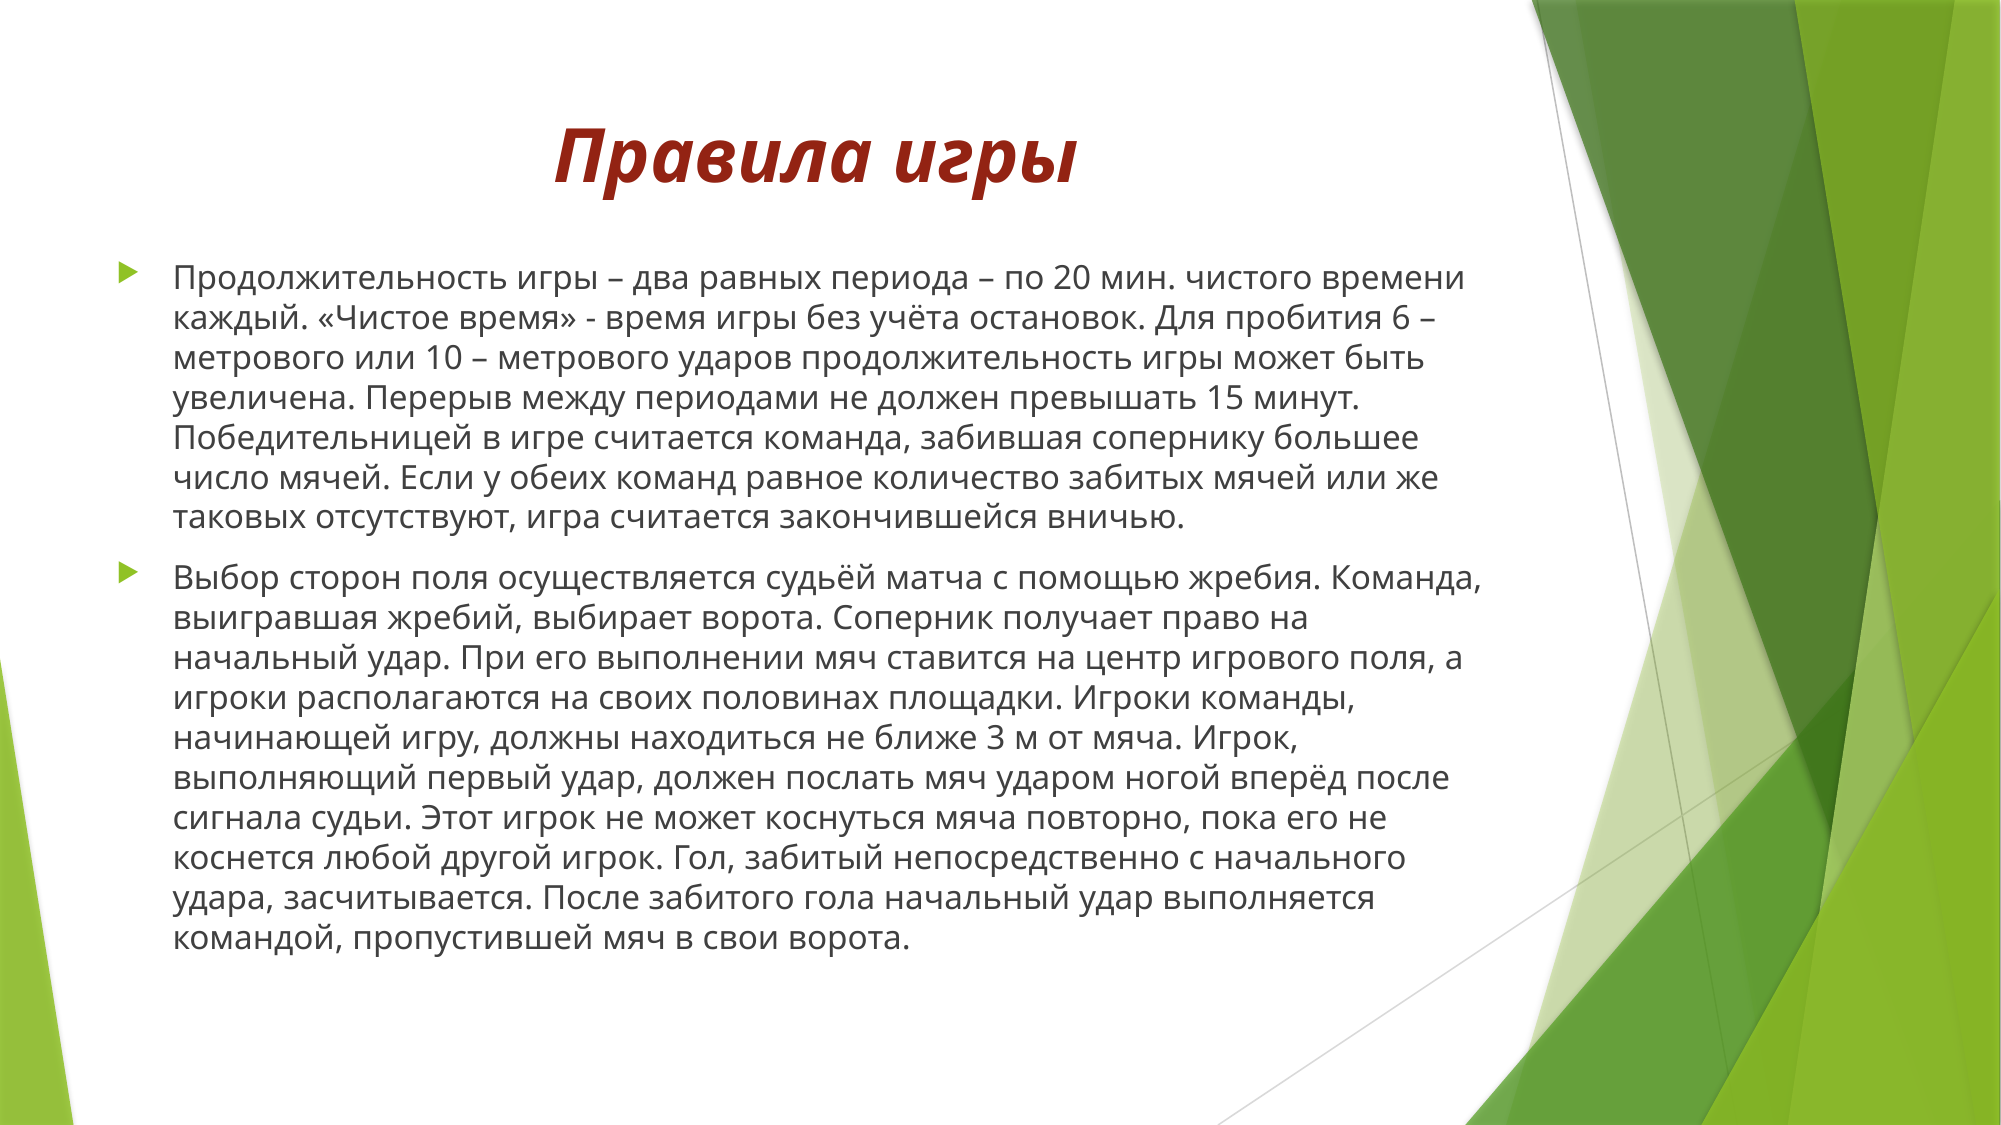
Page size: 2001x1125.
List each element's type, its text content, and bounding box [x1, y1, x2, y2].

list Продолжительность игры – два равных периода – по 20 мин. чистого времени каждый. «Чистое время» - время игры без учёта остановок. Для пробития 6 – метрового или 10 – метрового ударов продолжительность игры может быть увеличена. Перерыв между периодами не должен превышать 15 минут. Победительницей в игре считается команда, забившая сопернику большее число мячей. Если у обеих команд равное количество забитых мячей или же таковых отсутствуют, игра считается закончившейся вничью. Выбор сторон поля осуществляется судьёй матча с помощью жребия. Команда, выигравшая жребий, выбирает ворота. Соперник получает право на начальный удар. При его выполнении мяч ставится на центр игрового поля, а игроки располагаются на своих половинах площадки. Игроки команды, начинающей игру, должны находиться не ближе 3 м от мяча. Игрок, выполняющий первый удар, должен послать мяч ударом ногой вперёд после сигнала судьи. Этот игрок не может коснуться мяча повторно, пока его не коснется любой другой игрок. Гол, забитый непосредственно с начального удара, засчитывается. После забитого гола начальный удар выполняется командой, пропустившей мяч в свои ворота. [101, 248, 1512, 992]
title Правила игры [111, 99, 1522, 317]
